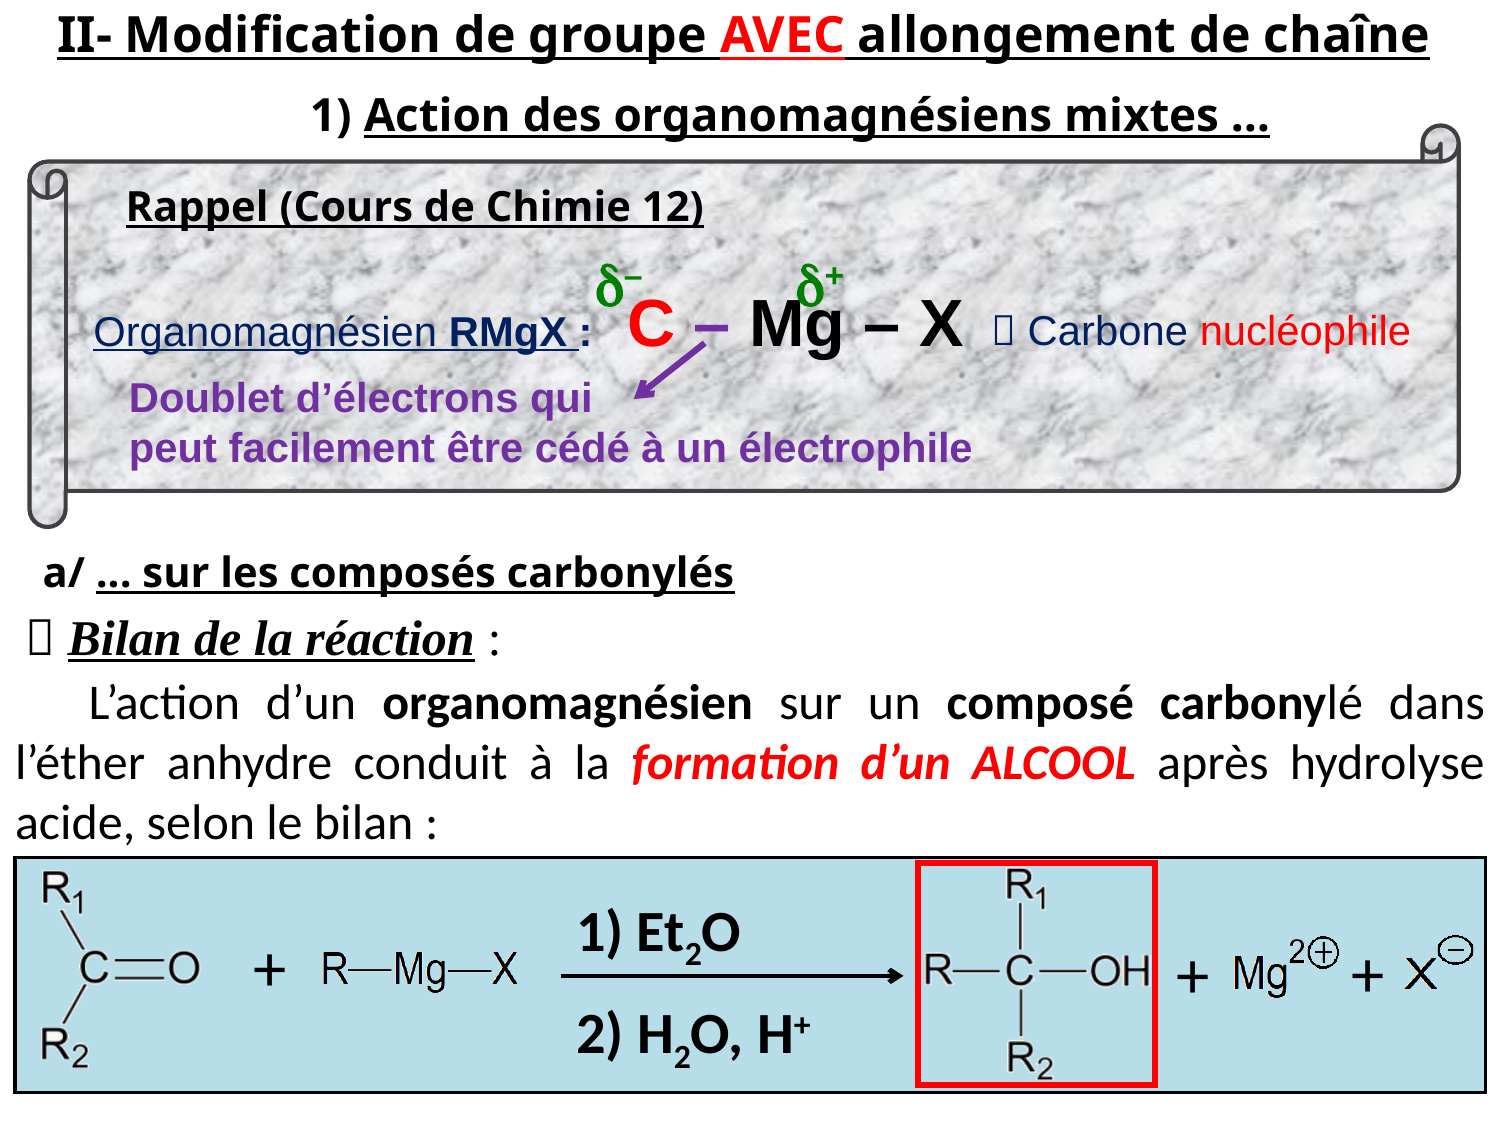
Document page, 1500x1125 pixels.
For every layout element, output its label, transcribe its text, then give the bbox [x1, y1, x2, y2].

picture [1402, 933, 1474, 991]
text_box L’action d’un organomagnésien sur un composé carbonylé dans l’éther anhydre conduit à la formation d’un ALCOOL après hydrolyse acide, selon le bilan : [0, 661, 1500, 857]
text_box + [1337, 923, 1401, 1018]
text_box Organomagnésien RMgX : C – Mg – X [78, 272, 1012, 367]
text_box  Carbone nucléophile [976, 295, 1459, 361]
picture [1233, 933, 1341, 1003]
text_box Rappel (Cours de Chimie 12) [110, 172, 720, 238]
text_box Doublet d’électrons qui peut facilement être cédé à un électrophile [114, 363, 1024, 479]
text_box  Bilan de la réaction : [10, 598, 517, 661]
text_box + [238, 917, 302, 1013]
text_box [27, 123, 1461, 530]
text_box + [1161, 924, 1225, 1020]
text_box 1) Et2O [561, 885, 869, 968]
picture [40, 869, 203, 1071]
picture [320, 946, 522, 995]
text_box [14, 857, 1486, 1093]
text_box 2) H2O, H+ [561, 987, 869, 1071]
picture [921, 865, 1152, 1082]
text_box a/ ... sur les composés carbonylés [27, 538, 750, 604]
text_box d– d+ [551, 239, 906, 325]
text_box II- Modification de groupe AVEC allongement de chaîne [42, 0, 1446, 71]
text_box 1) Action des organomagnésiens mixtes … [295, 78, 1286, 148]
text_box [633, 342, 705, 400]
